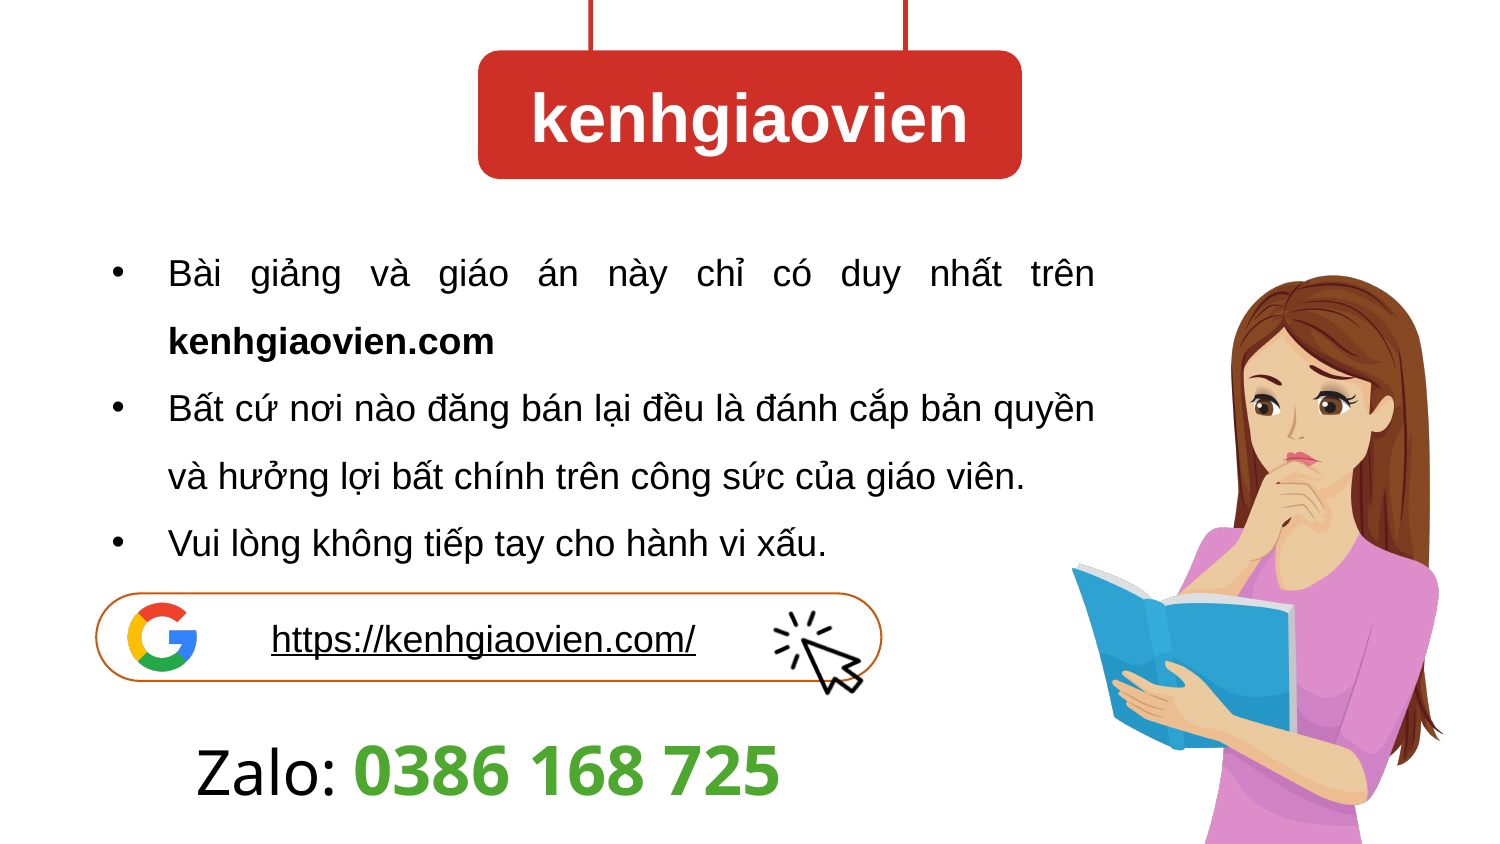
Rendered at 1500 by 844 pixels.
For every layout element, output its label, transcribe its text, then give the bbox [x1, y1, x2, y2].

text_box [477, 0, 1023, 180]
text_box Bài giảng và giáo án này chỉ có duy nhất trên kenhgiaovien.com Bất cứ nơi nào đăng bán lại đều là đánh cắp bản quyền và hưởng lợi bất chính trên công sức của giáo viên. Vui lòng không tiếp tay cho hành vi xấu. [100, 221, 1107, 570]
picture [1072, 262, 1444, 844]
text_box Zalo: 0386 168 725 [176, 723, 802, 815]
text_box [95, 593, 882, 716]
